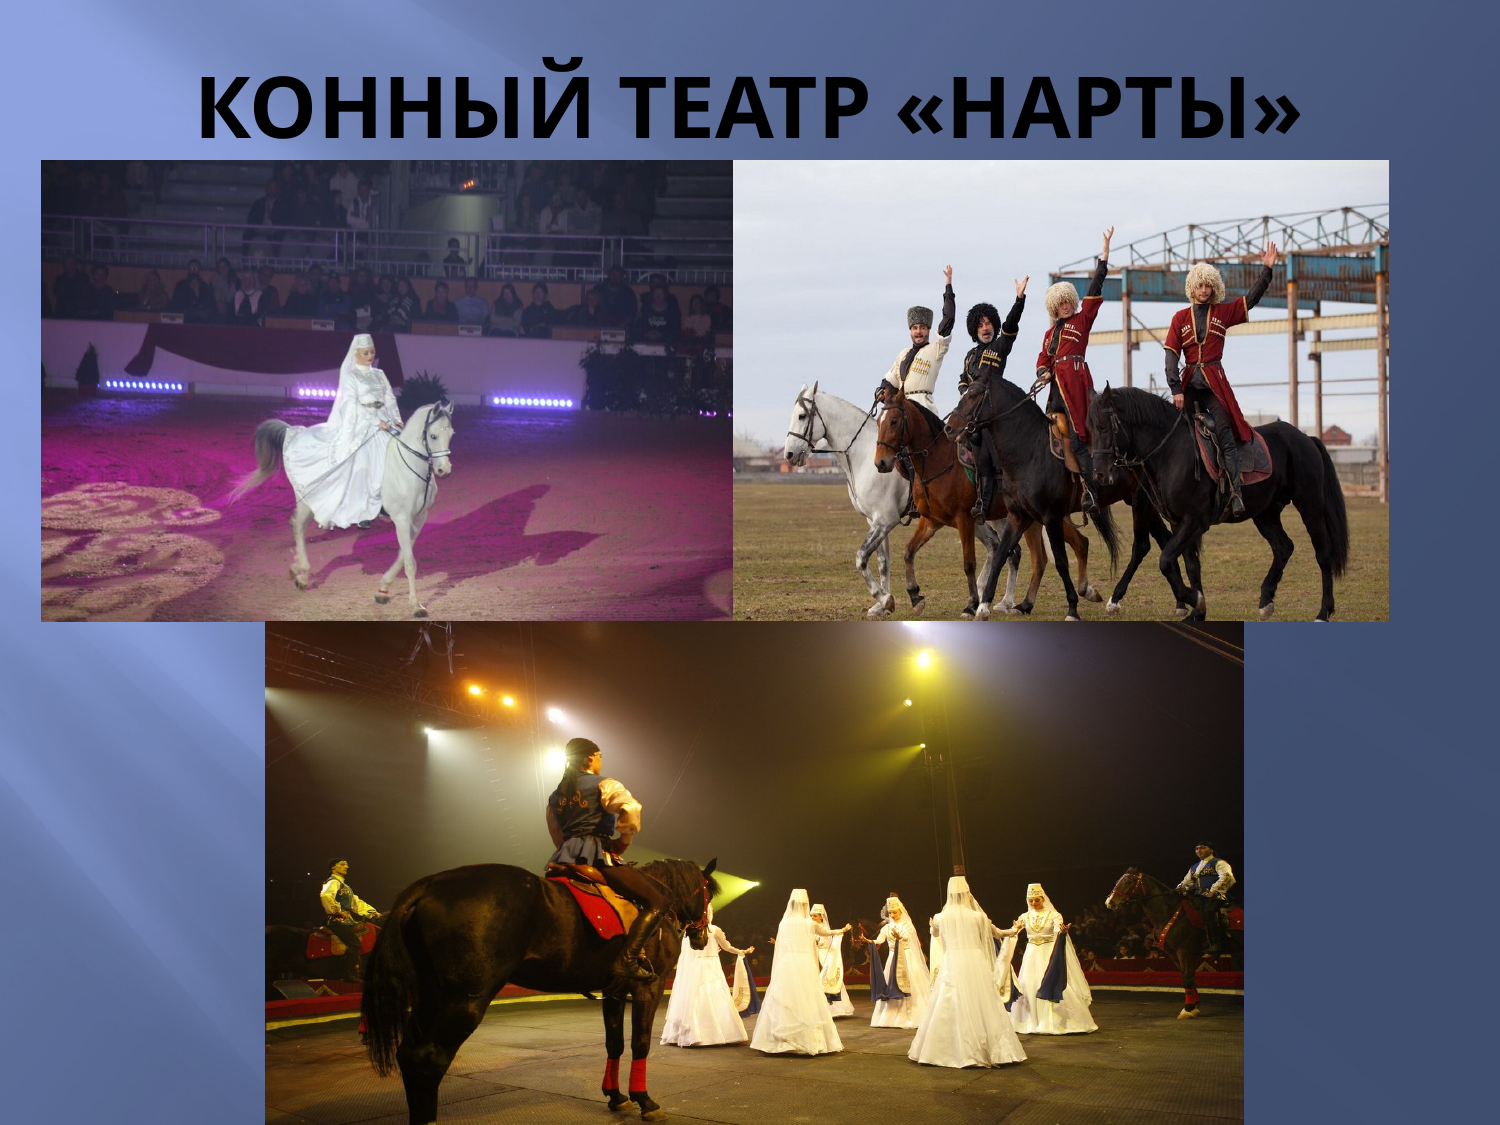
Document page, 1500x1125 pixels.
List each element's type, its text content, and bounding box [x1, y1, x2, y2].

picture [265, 621, 1244, 1125]
title КОННЫЙ ТЕАТР «НАРТЫ» [75, 0, 1425, 184]
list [41, 160, 734, 622]
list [734, 160, 1390, 622]
